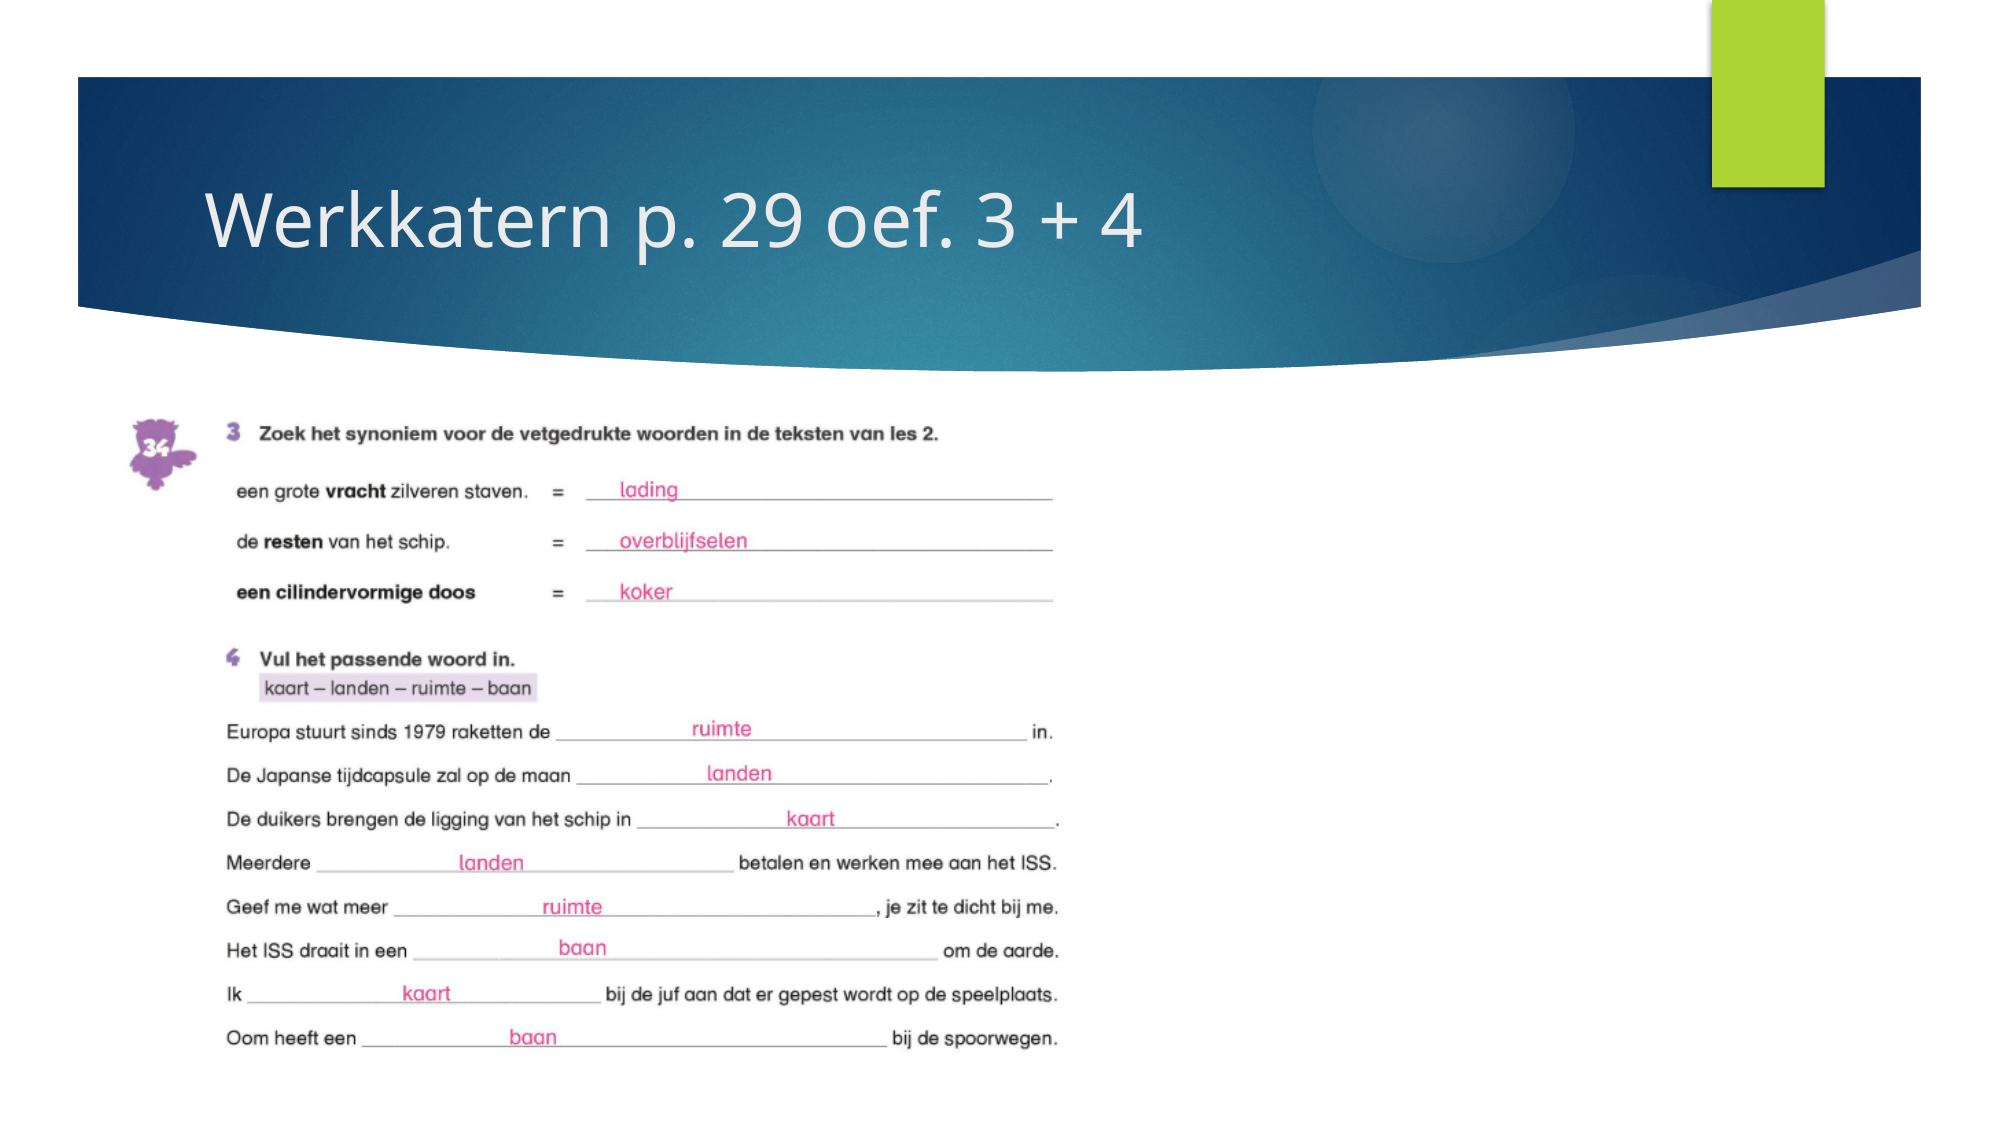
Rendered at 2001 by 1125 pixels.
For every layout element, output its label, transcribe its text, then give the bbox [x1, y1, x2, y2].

title Werkkatern p. 29 oef. 3 + 4 [189, 159, 1627, 276]
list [113, 387, 1108, 1088]
